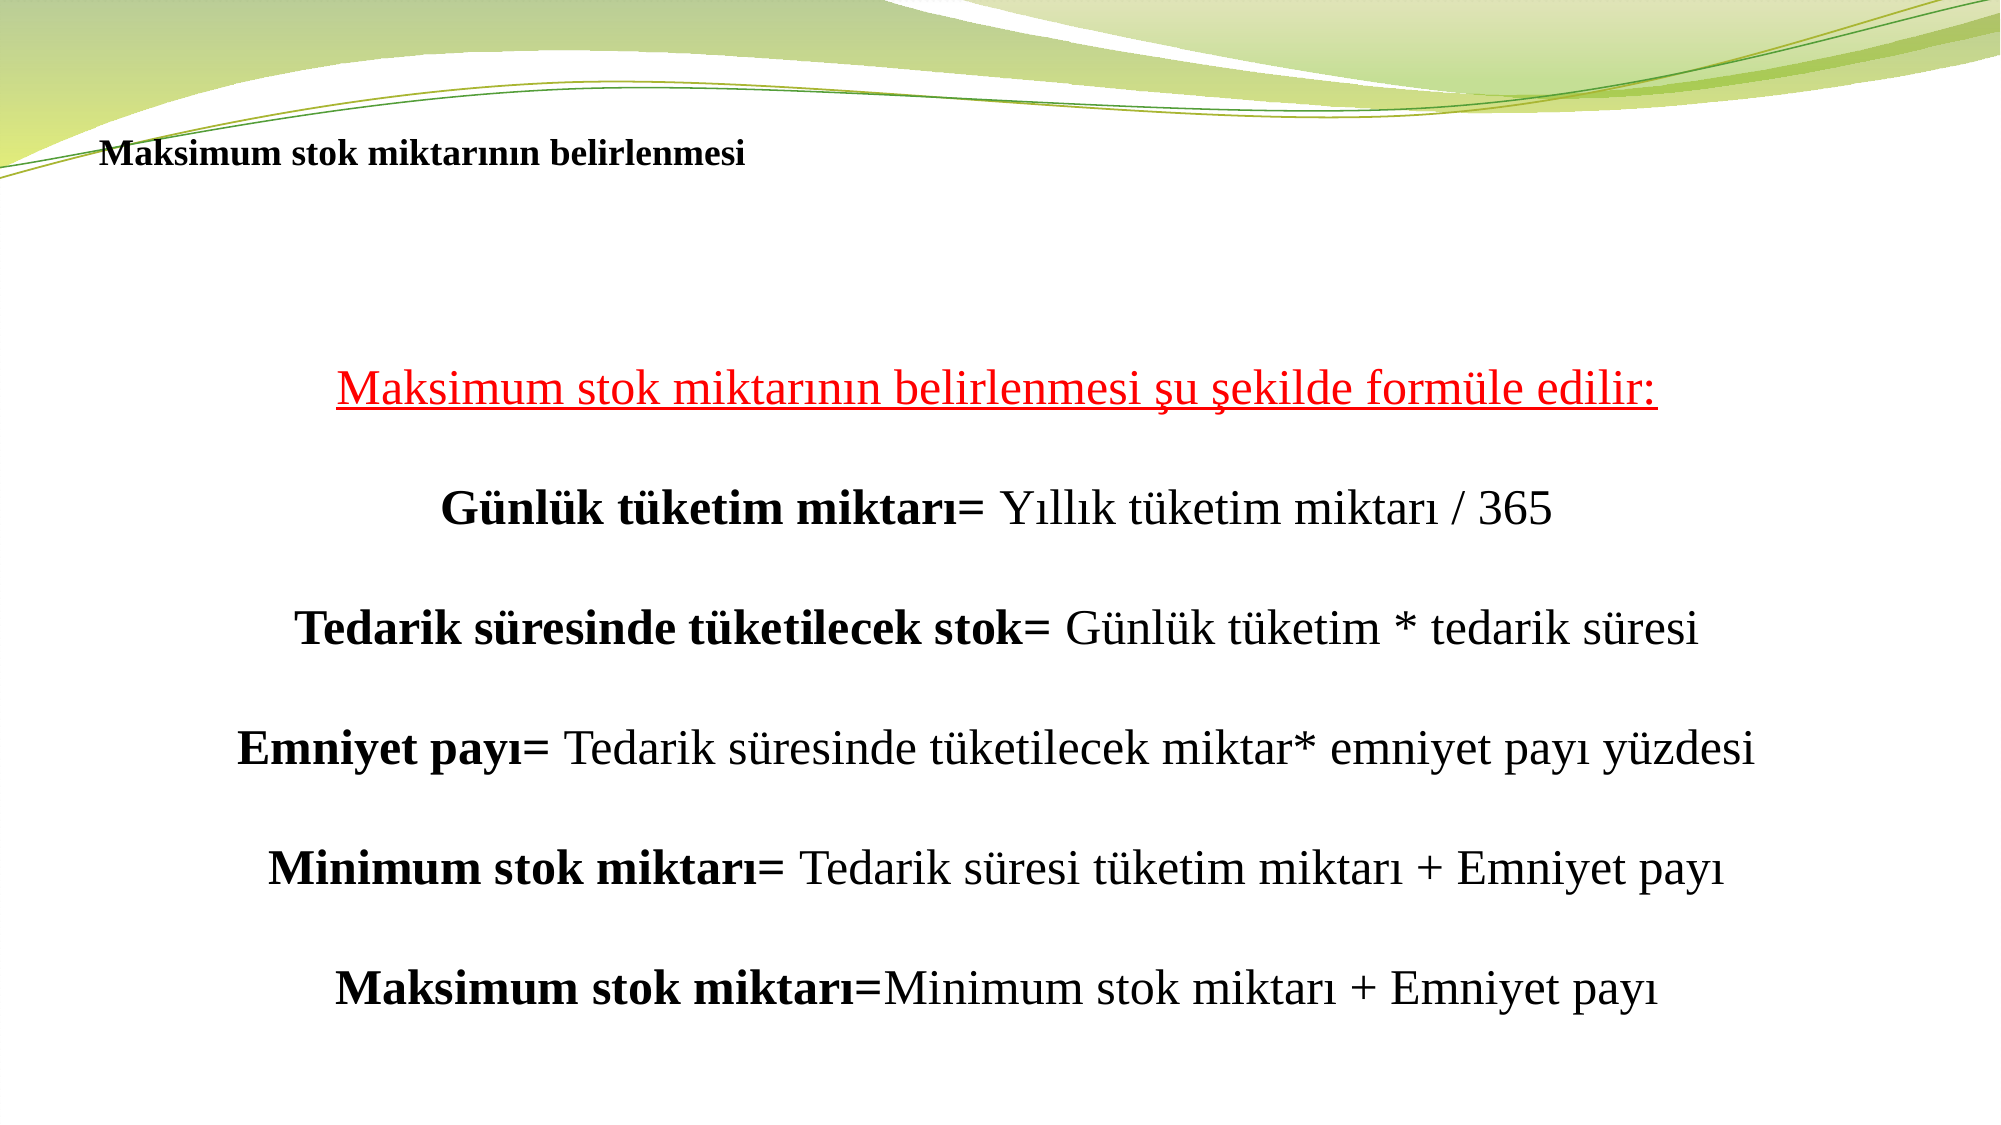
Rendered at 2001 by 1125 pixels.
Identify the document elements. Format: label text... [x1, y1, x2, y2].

text_box Maksimum stok miktarının belirlenmesi [84, 75, 2000, 180]
text_box Maksimum stok miktarının belirlenmesi şu şekilde formüle edilir: Günlük tüketim miktarı= Yıllık tüketim miktarı / 365 Tedarik süresinde tüketilecek stok= Günlük tüketim * tedarik süresi Emniyet payı= Tedarik süresinde tüketilecek miktar* emniyet payı yüzdesi Minimum stok miktarı= Tedarik süresi tüketim miktarı + Emniyet payı Maksimum stok miktarı=Minimum stok miktarı + Emniyet payı [39, 302, 1955, 1125]
